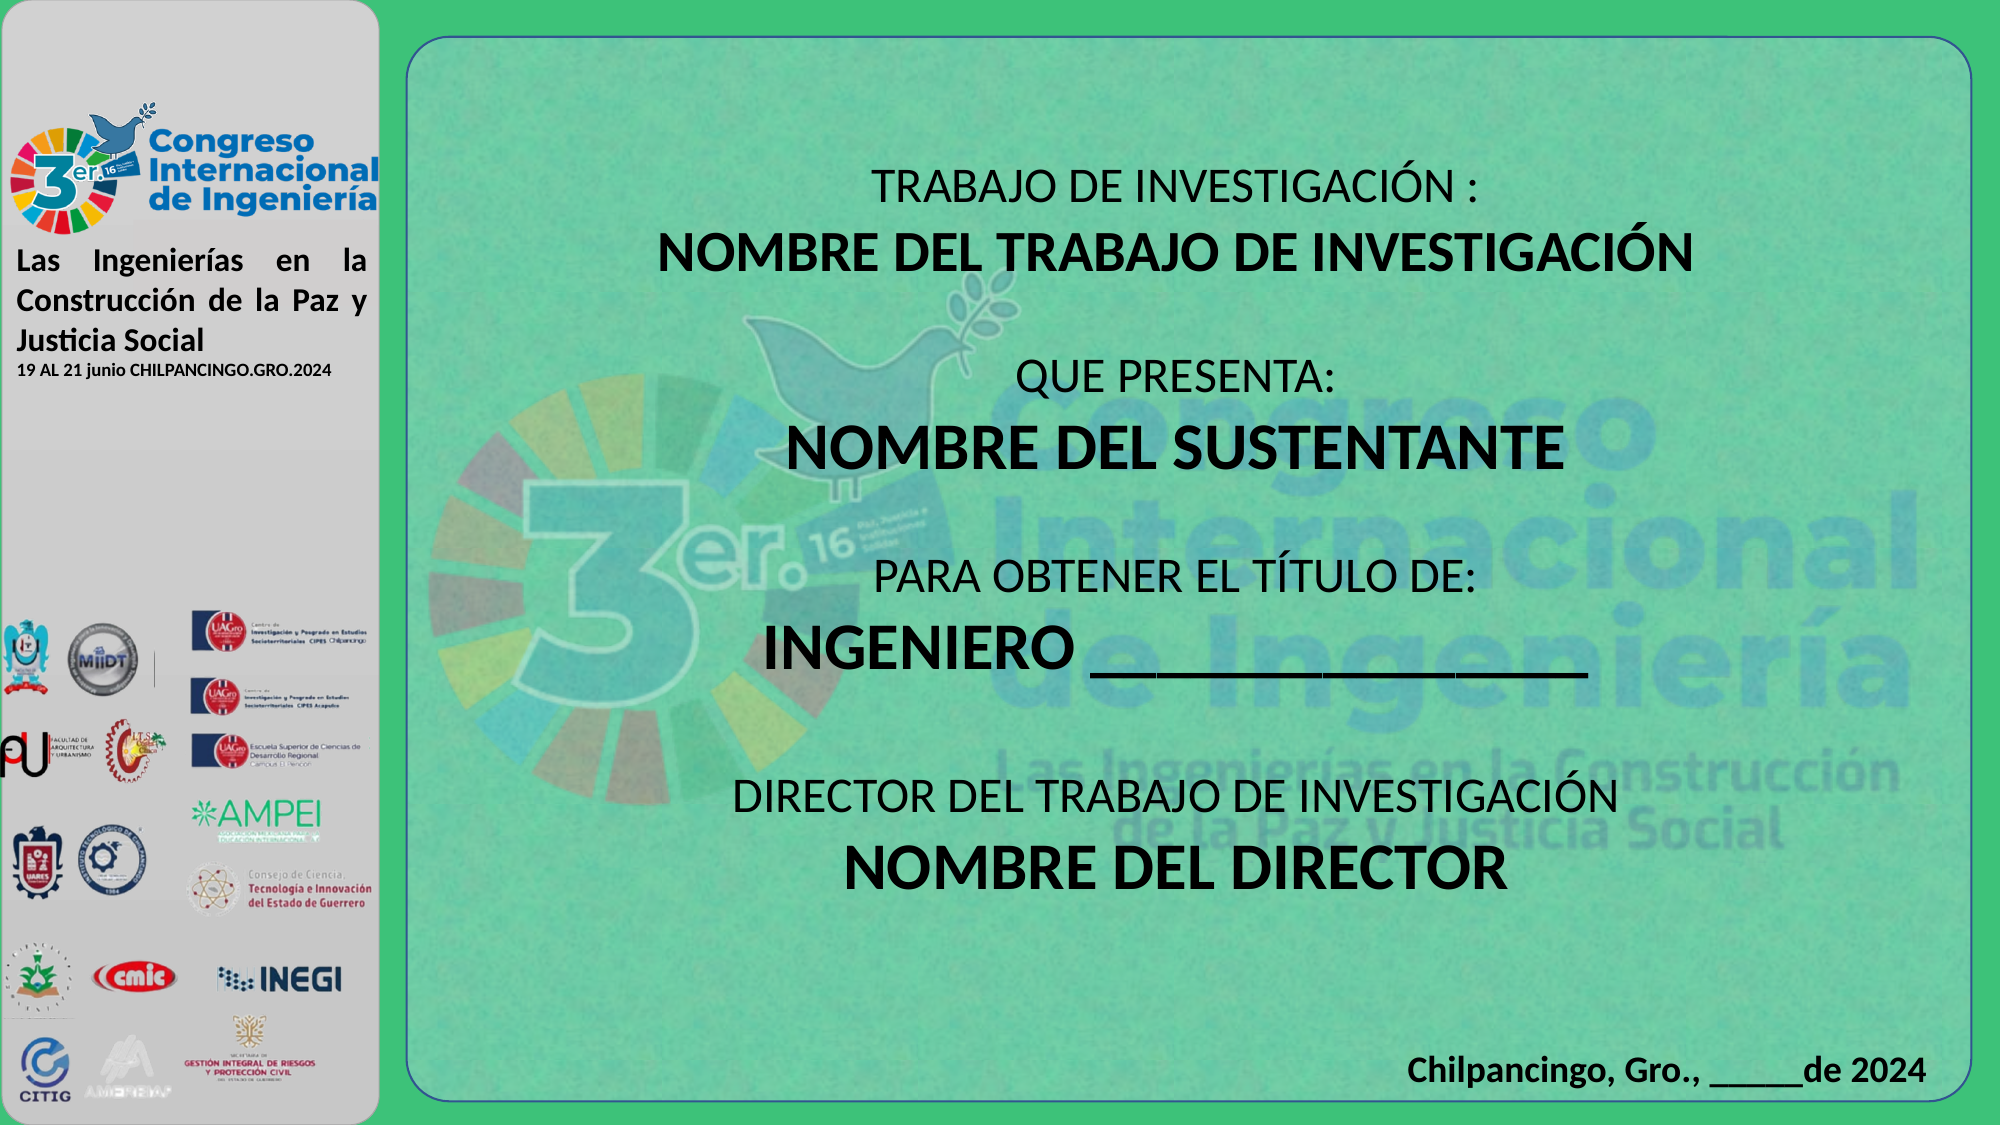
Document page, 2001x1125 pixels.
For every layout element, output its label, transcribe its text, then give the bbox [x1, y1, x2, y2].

picture [0, 597, 381, 1125]
text_box TRABAJO DE INVESTIGACIÓN : NOMBRE DEL TRABAJO DE INVESTIGACIÓN QUE PRESENTA: NOMBRE DEL SUSTENTANTE PARA OBTENER EL TÍTULO DE: INGENIERO _______________ DIRECTOR DEL TRABAJO DE INVESTIGACIÓN NOMBRE DEL DIRECTOR [371, 145, 1981, 910]
text_box Chilpancingo, Gro., _____de 2024 [1392, 1038, 1953, 1098]
picture [0, 91, 398, 248]
